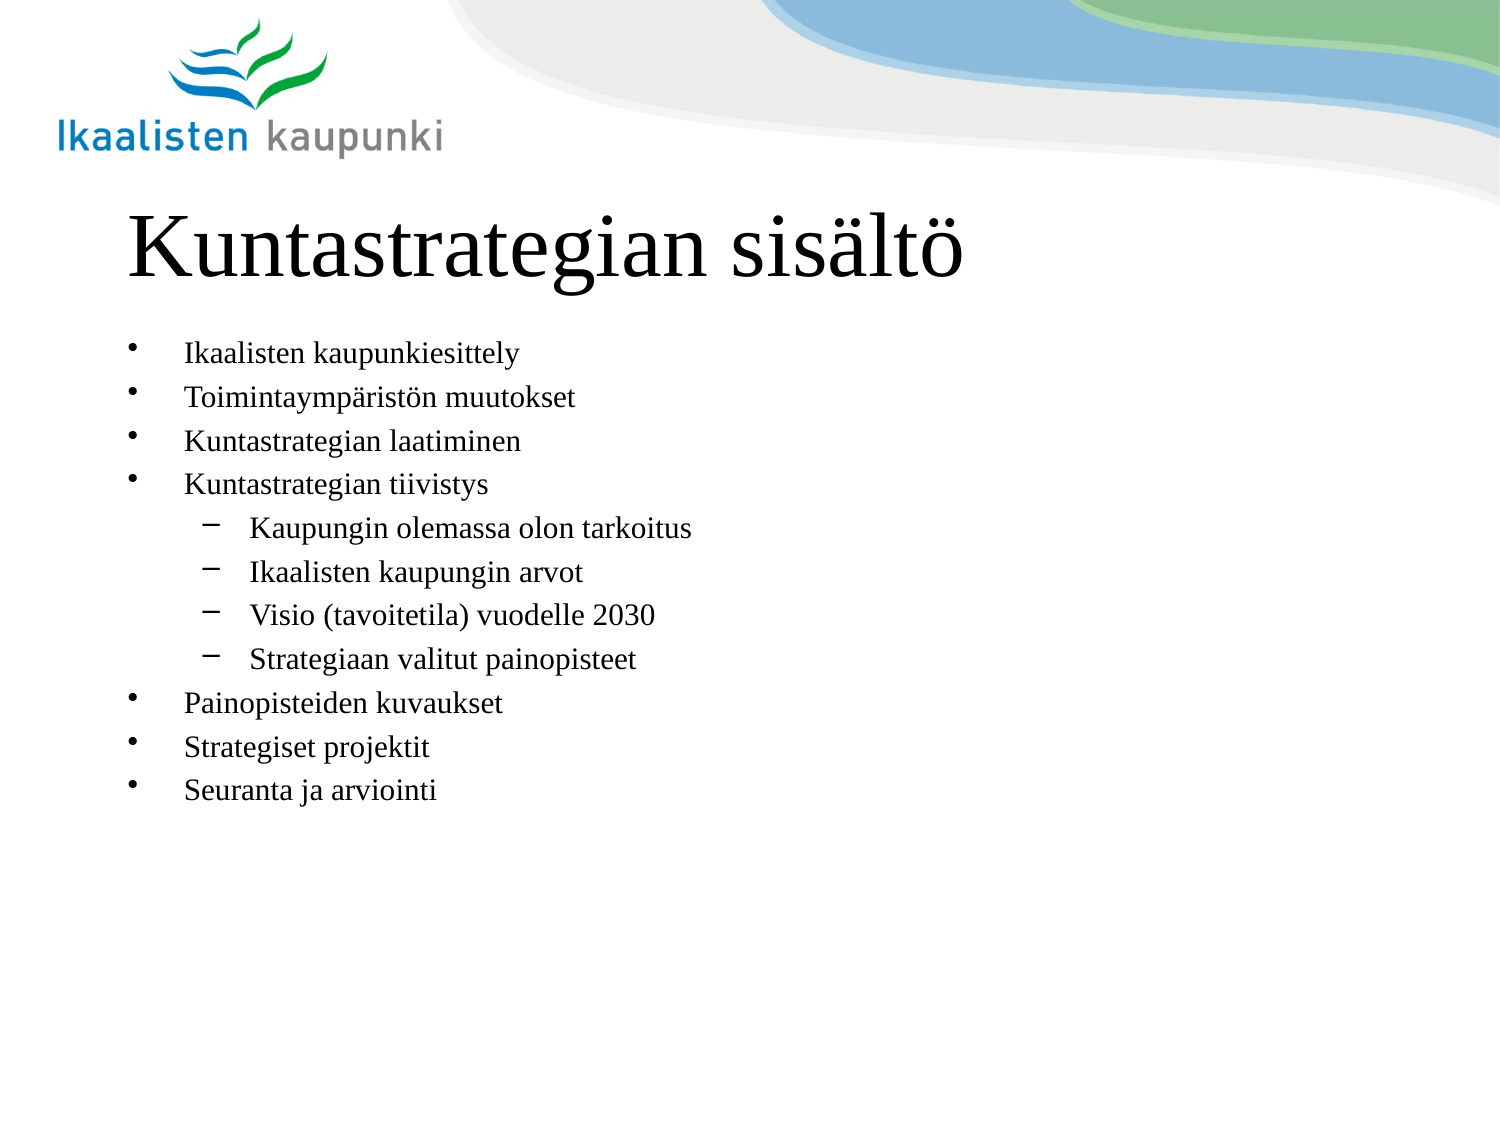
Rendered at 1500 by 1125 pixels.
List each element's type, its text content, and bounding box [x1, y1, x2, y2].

title Kuntastrategian sisältö [112, 180, 1388, 303]
list Ikaalisten kaupunkiesittely Toimintaympäristön muutokset Kuntastrategian laatiminen Kuntastrategian tiivistys Kaupungin olemassa olon tarkoitus Ikaalisten kaupungin arvot Visio (tavoitetila) vuodelle 2030 Strategiaan valitut painopisteet Painopisteiden kuvaukset Strategiset projektit Seuranta ja arviointi [112, 324, 1388, 1000]
picture [37, 0, 1500, 207]
